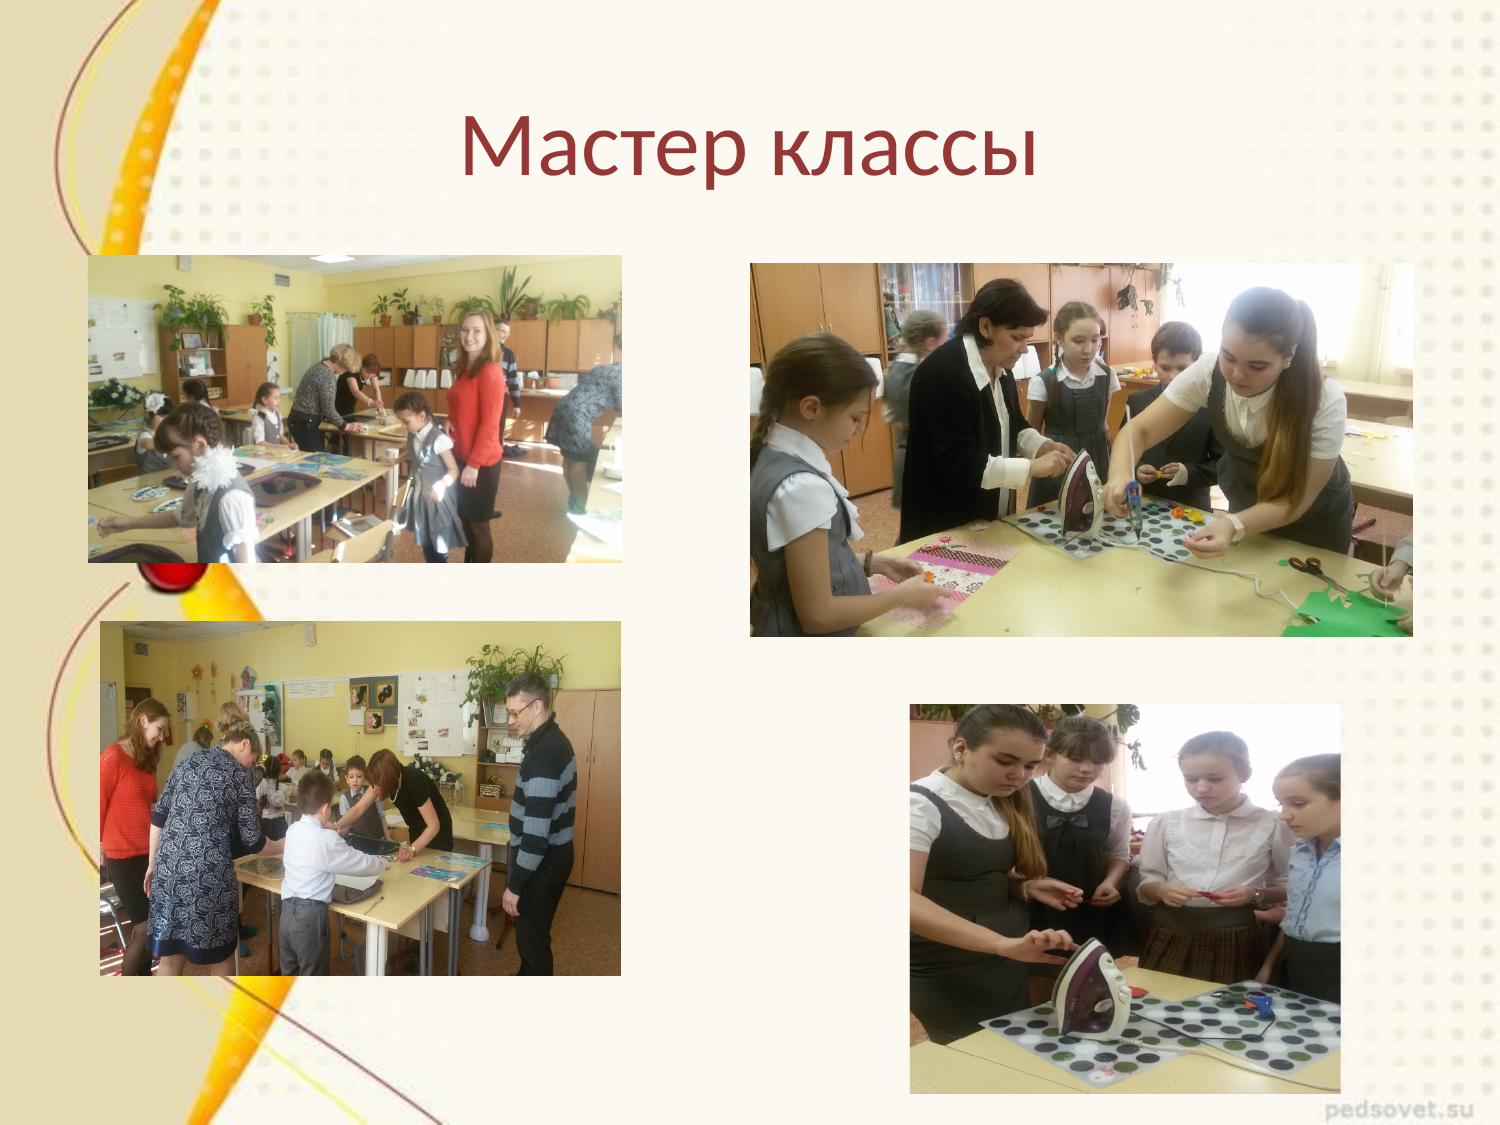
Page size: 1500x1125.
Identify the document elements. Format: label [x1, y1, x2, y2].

picture [0, 0, 1500, 1125]
list [749, 263, 1413, 637]
list [88, 255, 622, 563]
